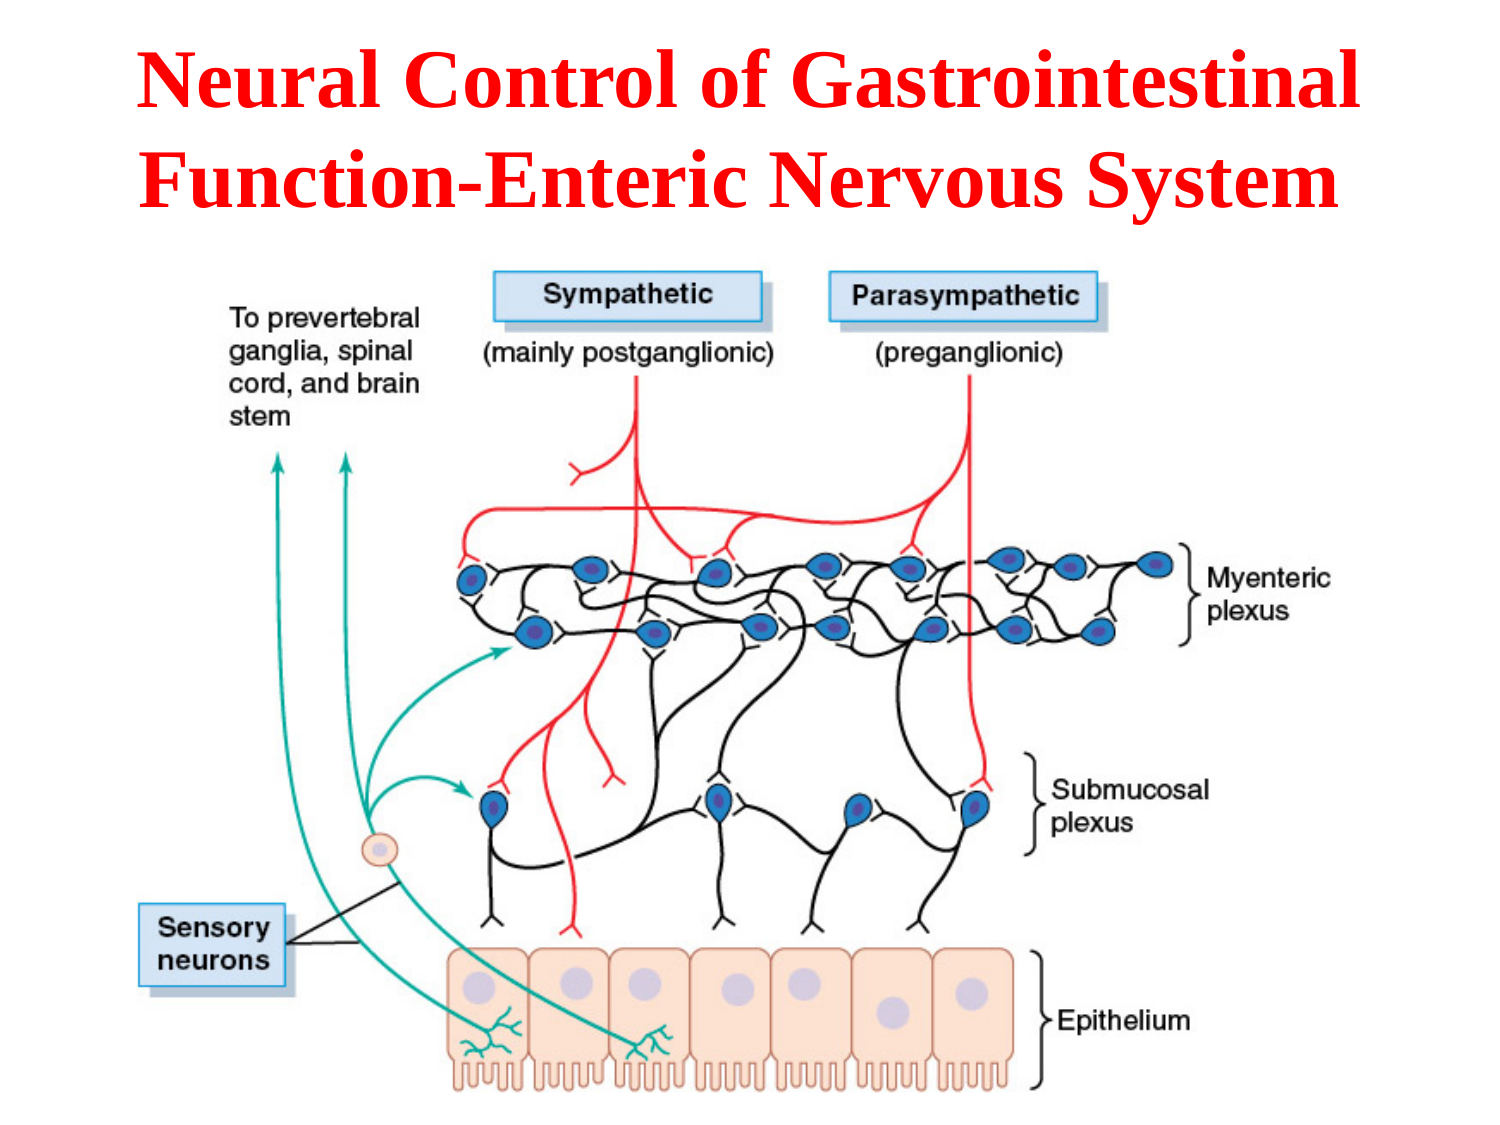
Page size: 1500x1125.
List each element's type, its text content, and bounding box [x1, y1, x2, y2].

picture [123, 252, 1343, 1101]
title Neural Control of Gastrointestinal Function-Enteric Nervous System [112, 30, 1388, 219]
